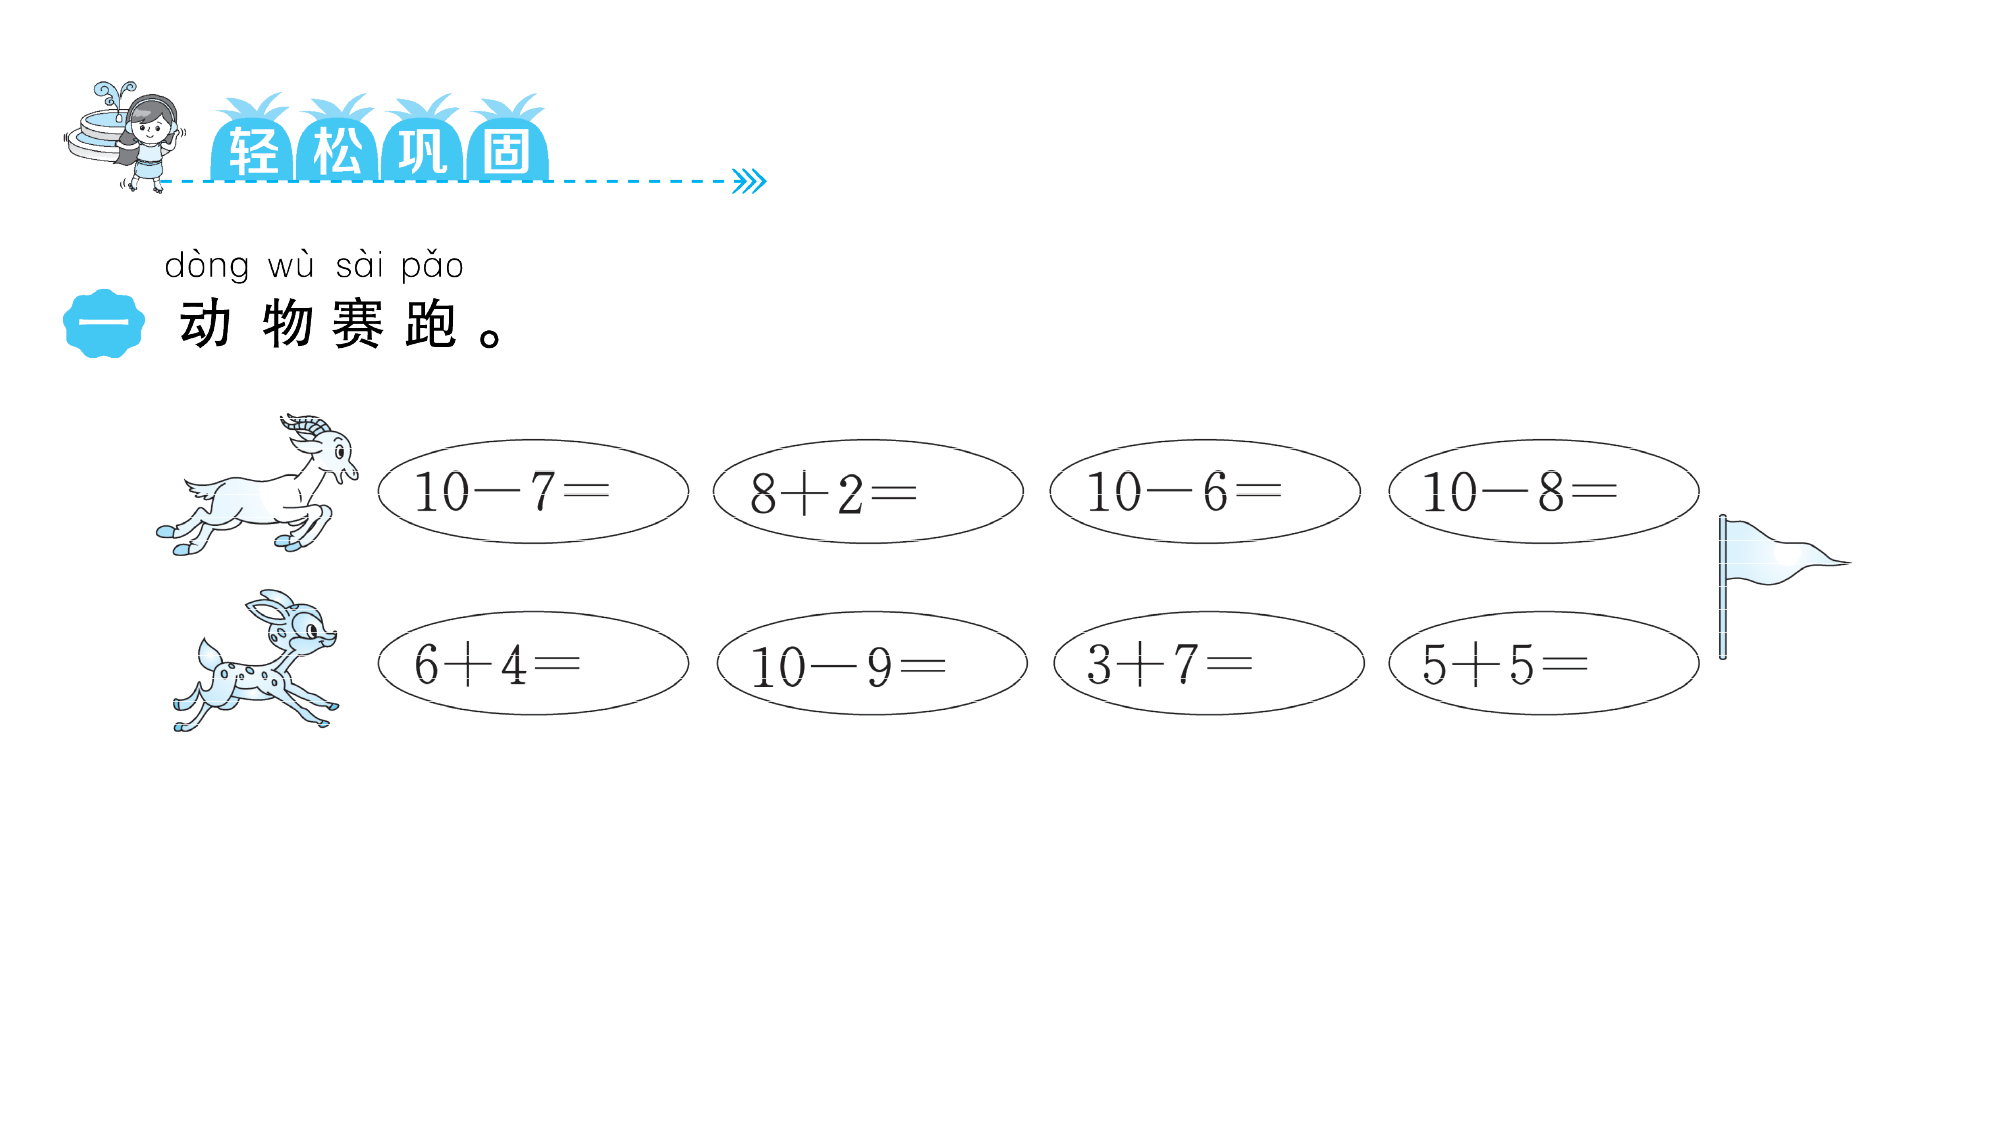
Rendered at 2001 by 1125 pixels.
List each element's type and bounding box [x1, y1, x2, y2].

picture [58, 58, 1949, 754]
